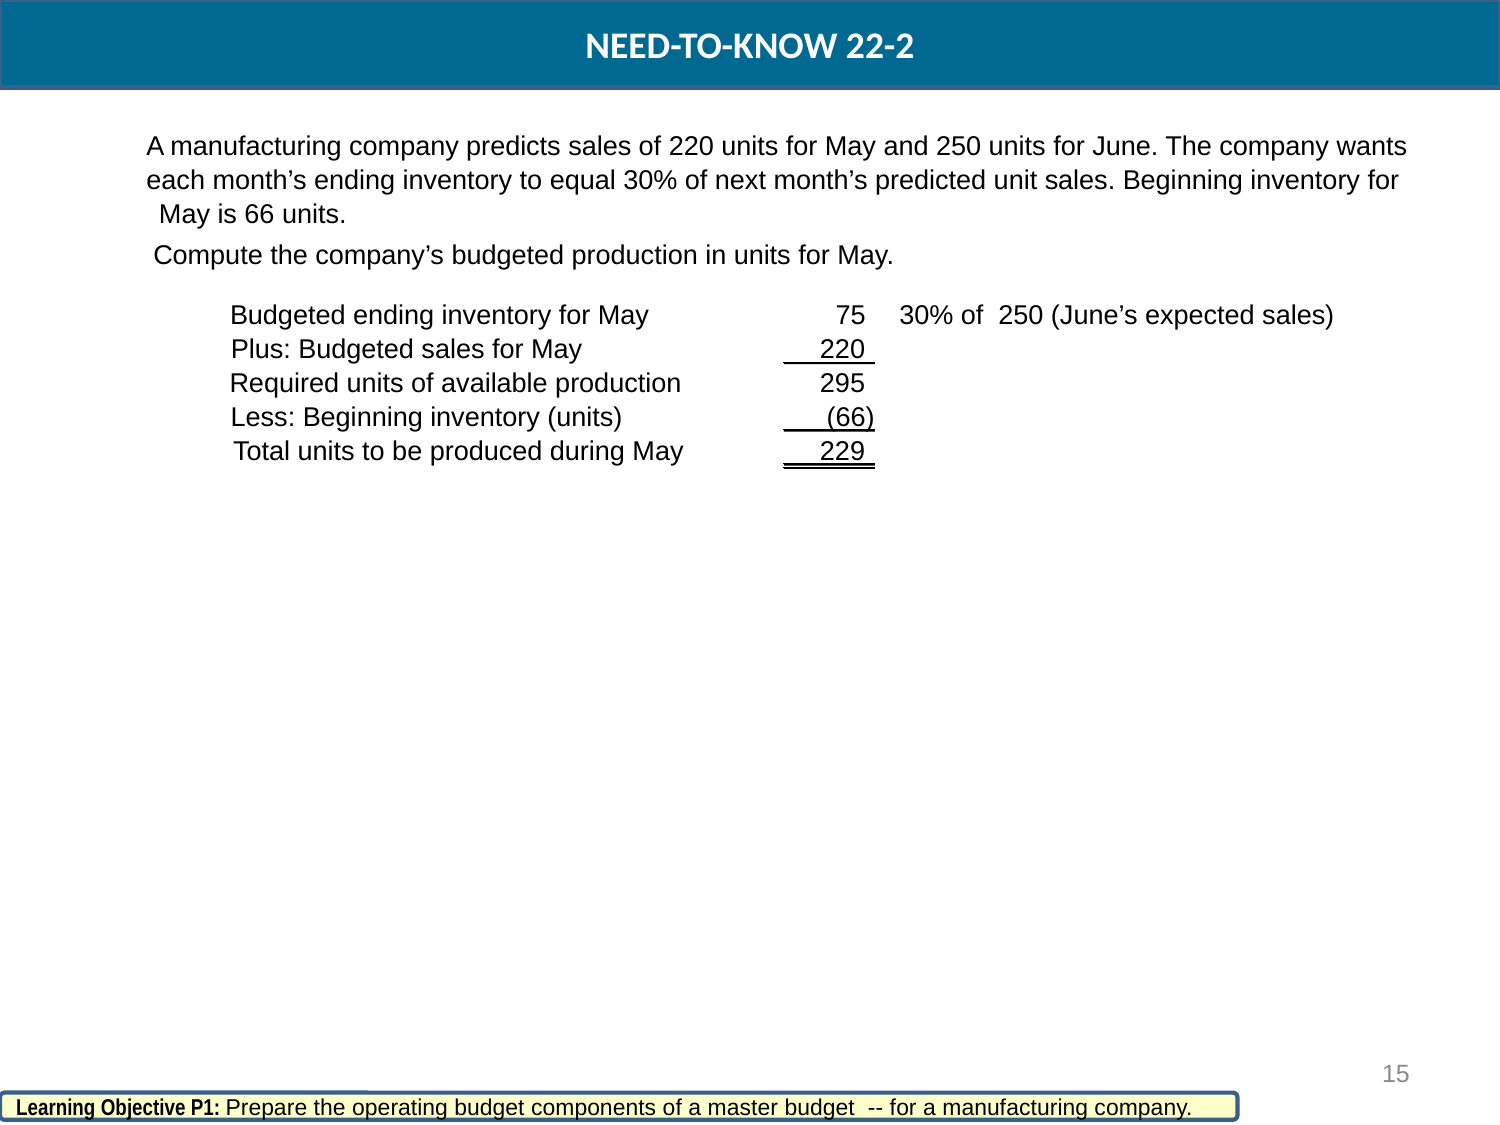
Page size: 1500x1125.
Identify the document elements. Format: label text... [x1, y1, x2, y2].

text_box Less: Beginning inventory (units) [230, 399, 623, 432]
text_box each month’s ending inventory to equal 30% of next month’s predicted unit sales. Beginning inventory for [146, 162, 1398, 195]
text_box Required units of available production [229, 365, 682, 399]
slide_number 15 [1074, 1042, 1425, 1103]
text_box A manufacturing company predicts sales of 220 units for May and 250 units for June. The company wants [146, 128, 1406, 161]
text_box Plus: Budgeted sales for May [230, 331, 583, 365]
text_box 220 [820, 331, 866, 362]
text_box 30% of 250 (June’s expected sales) [899, 297, 1335, 331]
text_box (66) [826, 399, 875, 429]
text_box Compute the company’s budgeted production in units for May. [153, 237, 894, 271]
text_box 295 [820, 365, 866, 399]
text_box Budgeted ending inventory for May [229, 297, 657, 331]
text_box NEED-TO-KNOW 22-2 [0, 0, 1500, 89]
text_box Total units to be produced during May [233, 433, 684, 466]
text_box 229 [820, 433, 866, 463]
text_box 75 [835, 297, 866, 331]
text_box May is 66 units. [158, 196, 347, 229]
text_box Learning Objective P1: Prepare the operating budget components of a master budget -- for a manufacturing company. [0, 1092, 1238, 1120]
